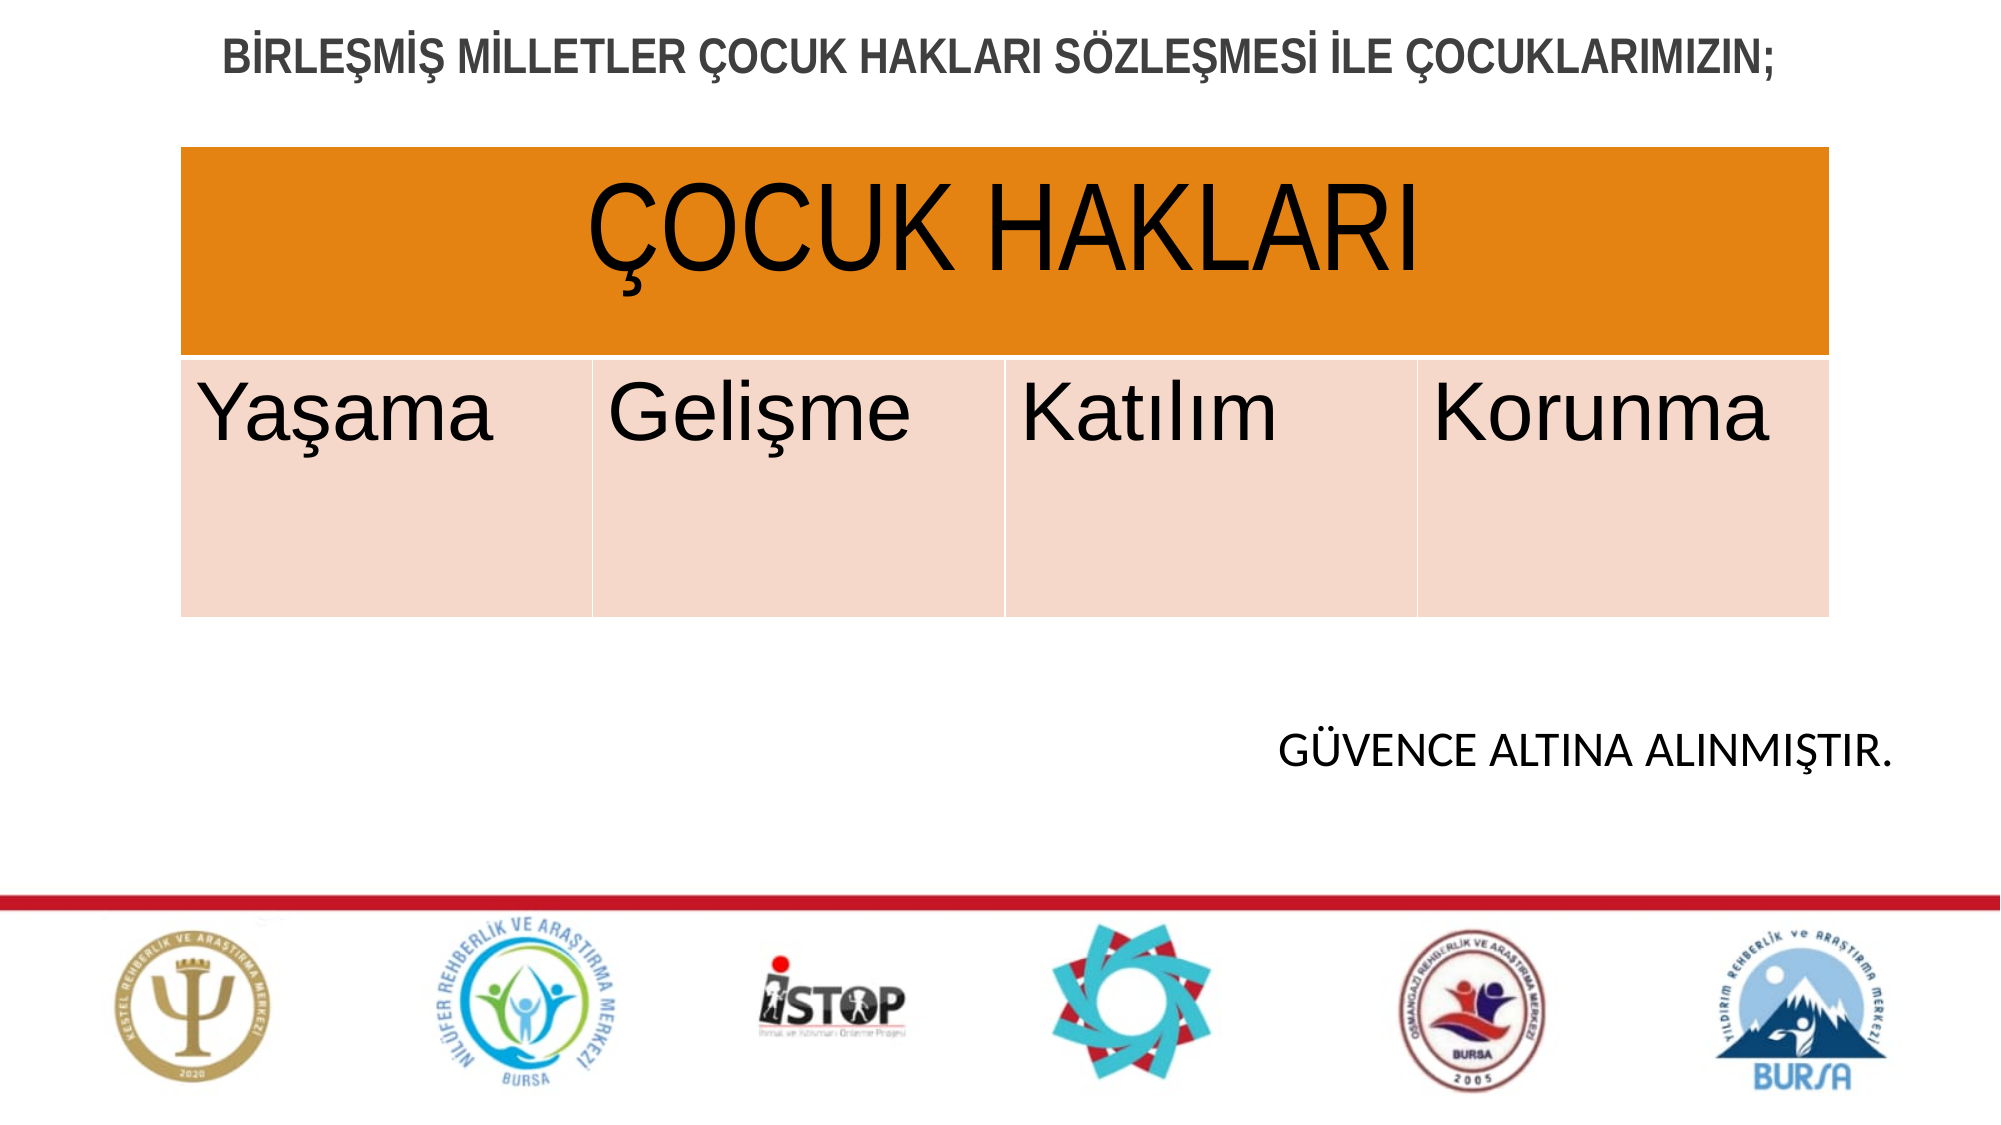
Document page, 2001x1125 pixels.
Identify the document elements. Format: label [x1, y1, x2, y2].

list [0, 0, 2000, 1100]
